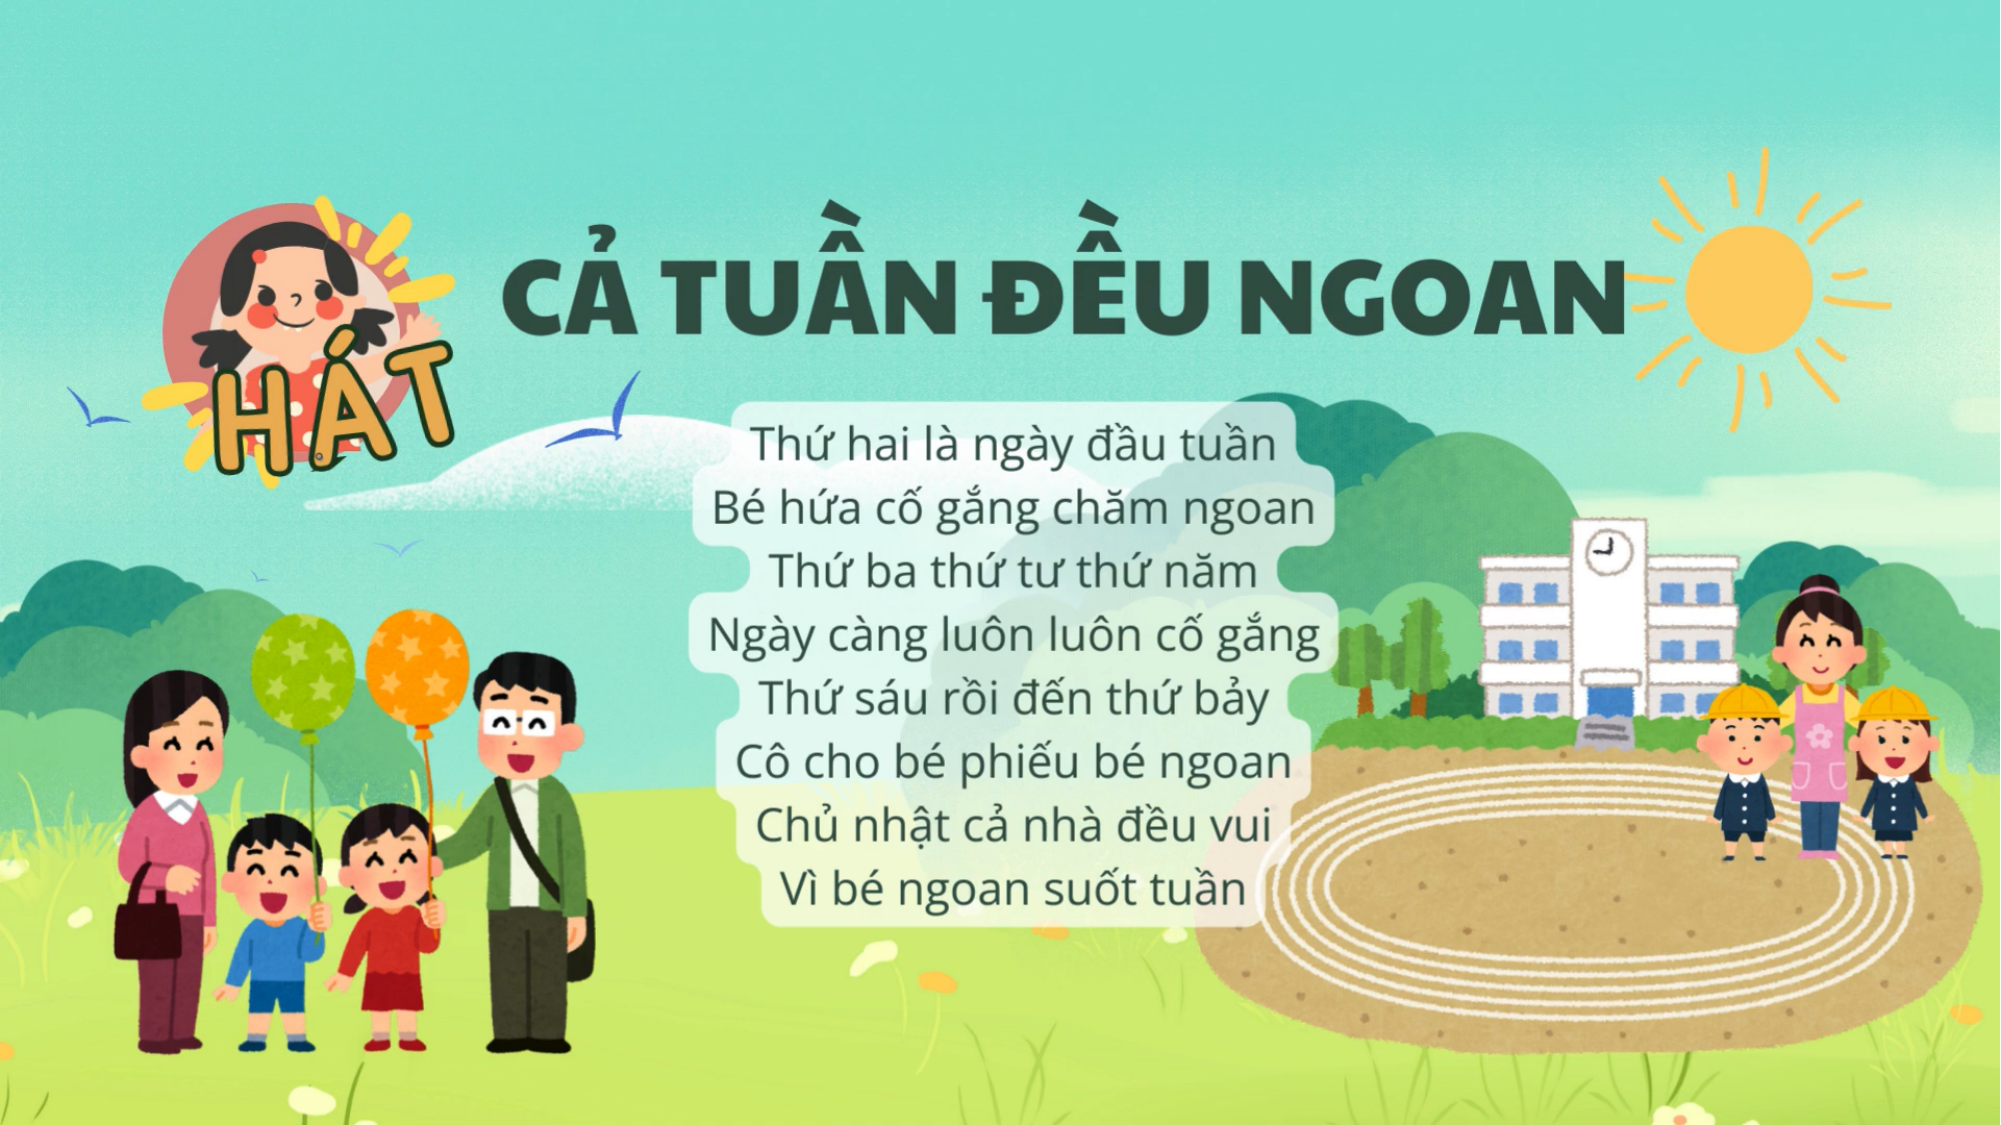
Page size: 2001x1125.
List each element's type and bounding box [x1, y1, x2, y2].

text_box [0, 0, 2000, 1125]
